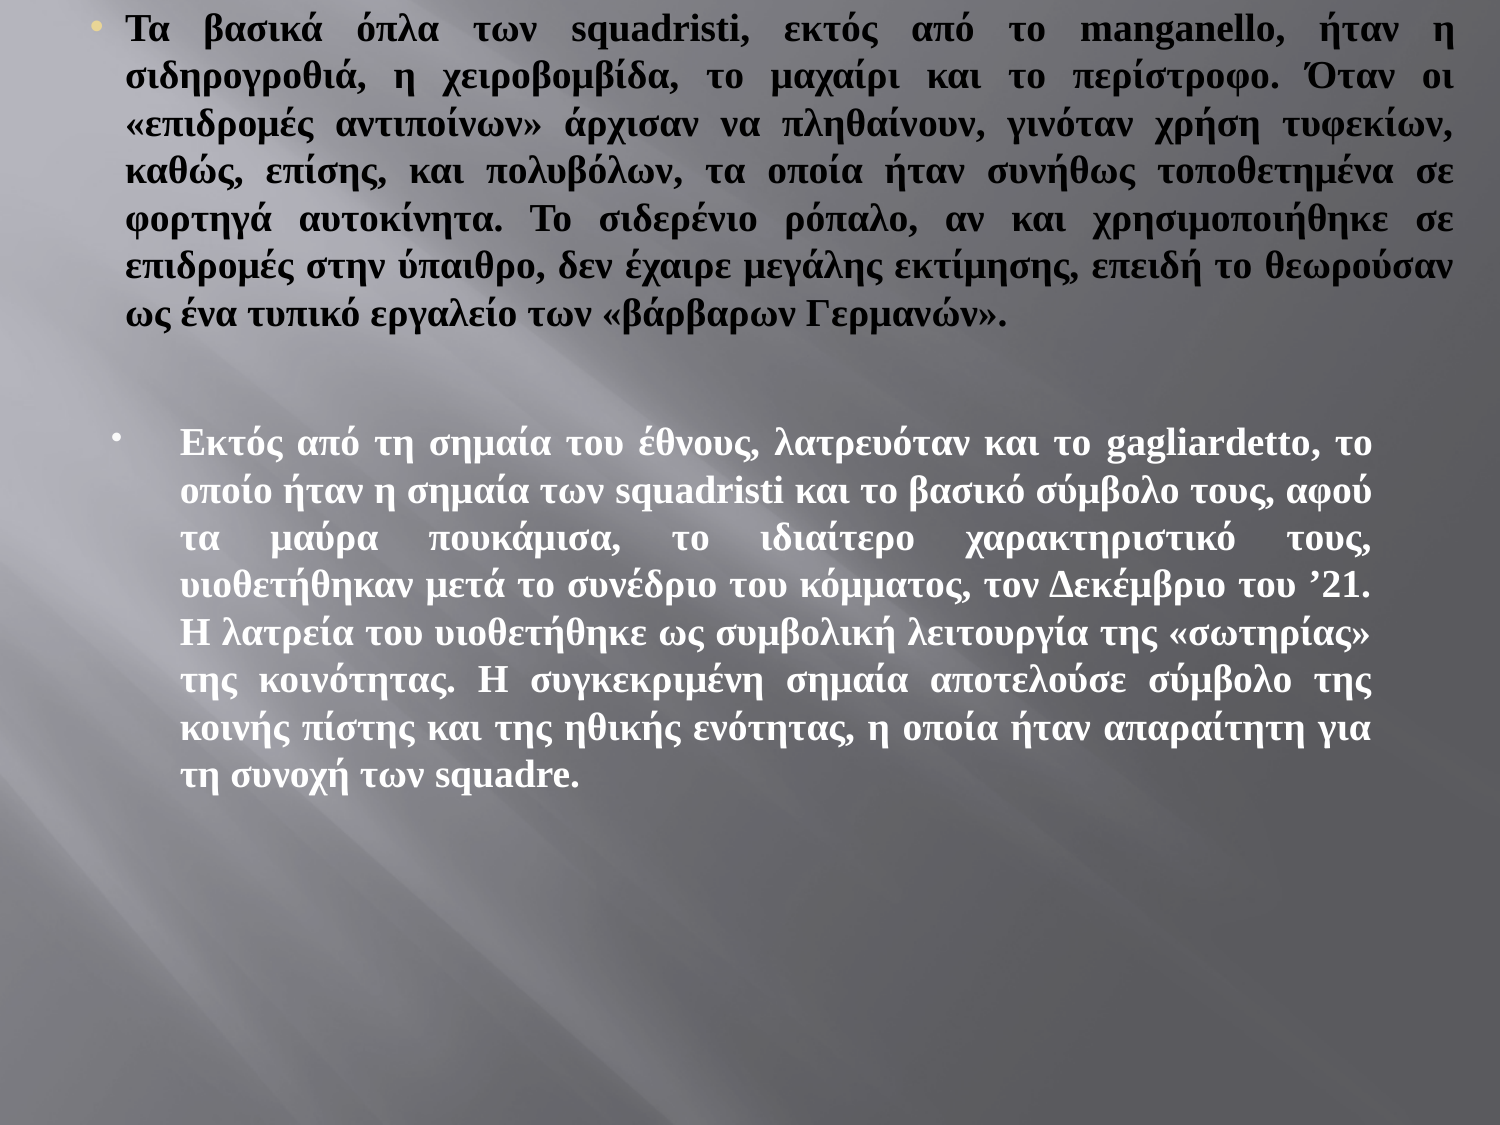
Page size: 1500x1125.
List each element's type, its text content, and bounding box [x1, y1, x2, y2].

title Τα βασικά όπλα των squadristi, εκτός από το manganello, ήταν η σιδηρογροθιά, η χειροβομβίδα, το μαχαίρι και το περίστροφο. Όταν οι «επιδρομές αντιποίνων» άρχισαν να πληθαίνουν, γινόταν χρήση τυφεκίων, καθώς, επίσης, και πολυβόλων, τα οποία ήταν συνήθως τοποθετημένα σε φορτηγά αυτοκίνητα. Το σιδερένιο ρόπαλο, αν και χρησιμοποιήθηκε σε επιδρομές στην ύπαιθρο, δεν έχαιρε μεγάλης εκτίμησης, επειδή το θεωρούσαν ως ένα τυπικό εργαλείο των «βάρβαρων Γερμανών». [75, 45, 1471, 291]
list Εκτός από τη σημαία του έθνους, λατρευόταν και το gagliardetto, το οποίο ήταν η σημαία των squadristi και το βασικό σύμβολο τους, αφού τα μαύρα πουκάμισα, το ιδιαίτερο χαρακτηριστικό τους, υιοθετήθηκαν μετά το συνέδριο του κόμματος, τον Δεκέμβριο του ’21. Η λατρεία του υιοθετήθηκε ως συμβολική λειτουργία της «σωτηρίας» της κοινότητας. Η συγκεκριμένη σημαία αποτελούσε σύμβολο της κοινής πίστης και της ηθικής ενότητας, η οποία ήταν απαραίτητη για τη συνοχή των squadre. [75, 408, 1388, 1005]
